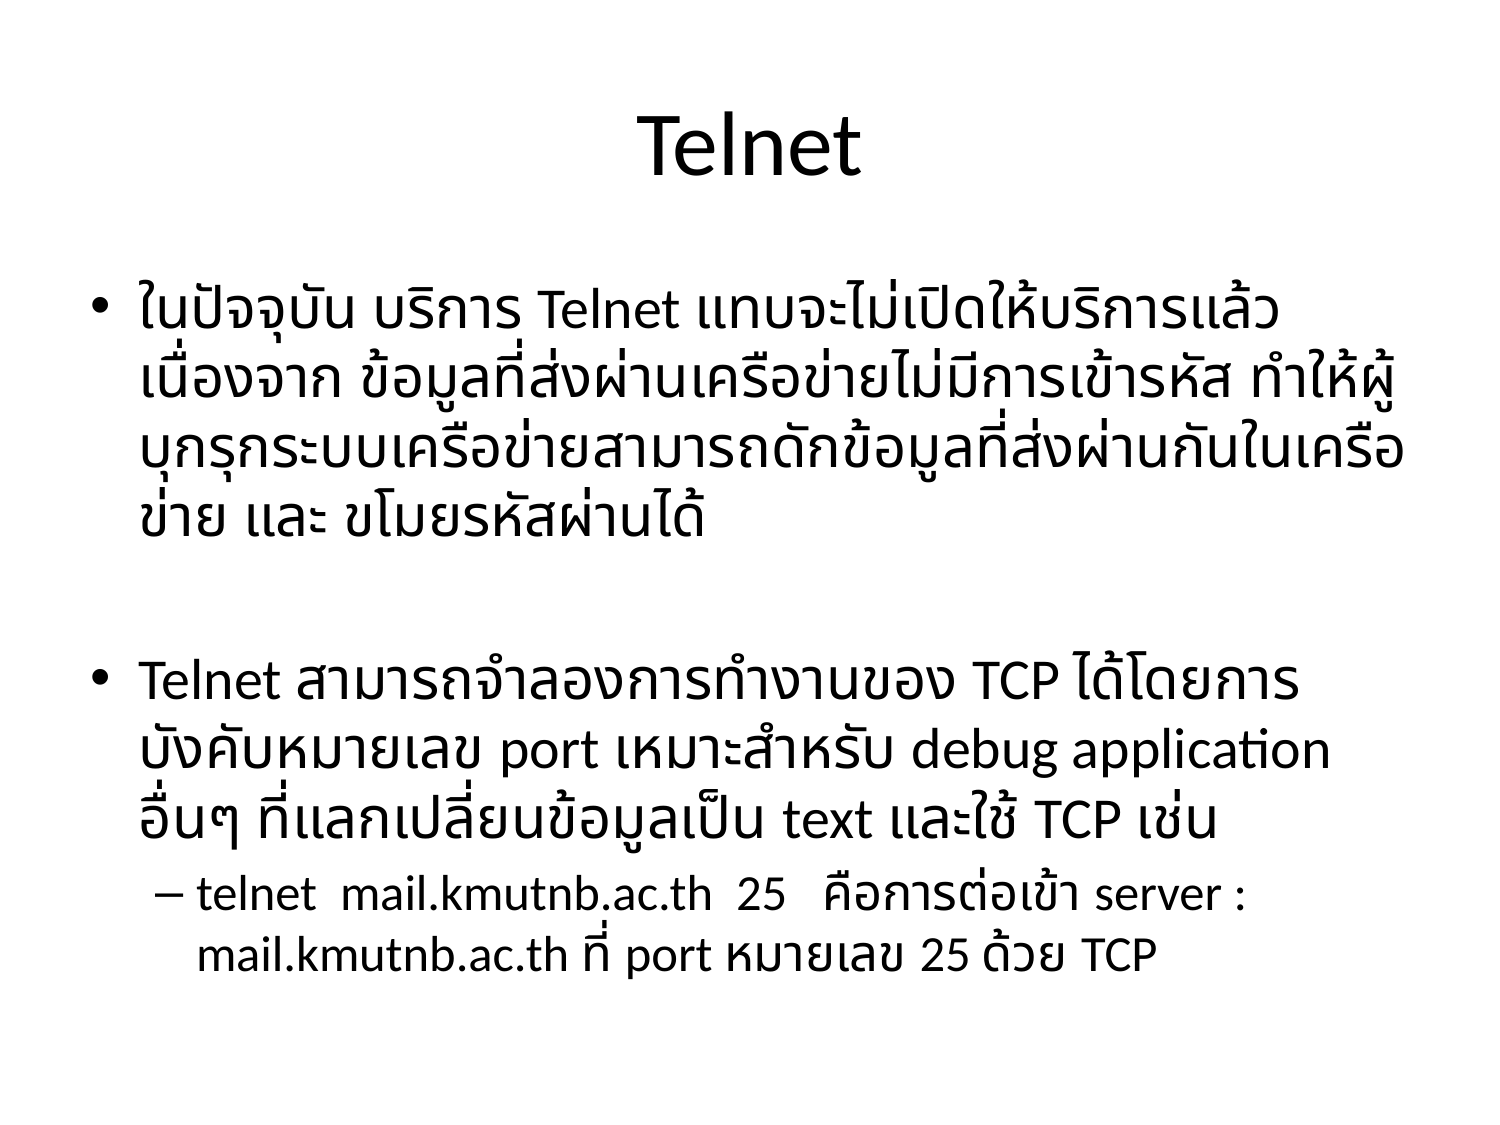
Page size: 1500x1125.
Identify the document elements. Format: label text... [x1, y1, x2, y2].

list ในปัจจุบัน บริการ Telnet แทบจะไม่เปิดให้บริการแล้ว เนื่องจาก ข้อมูลที่ส่งผ่านเครือข่ายไม่มีการเข้ารหัส ทำให้ผู้บุกรุกระบบเครือข่ายสามารถดักข้อมูลที่ส่งผ่านกันในเครือข่าย และ ขโมยรหัสผ่านได้ Telnet สามารถจำลองการทำงานของ TCP ได้โดยการบังคับหมายเลข port เหมาะสำหรับ debug application อื่นๆ ที่แลกเปลี่ยนข้อมูลเป็น text และใช้ TCP เช่น telnet mail.kmutnb.ac.th 25 คือการต่อเข้า server : mail.kmutnb.ac.th ที่ port หมายเลข 25 ด้วย TCP [75, 262, 1425, 1005]
title Telnet [75, 45, 1425, 233]
